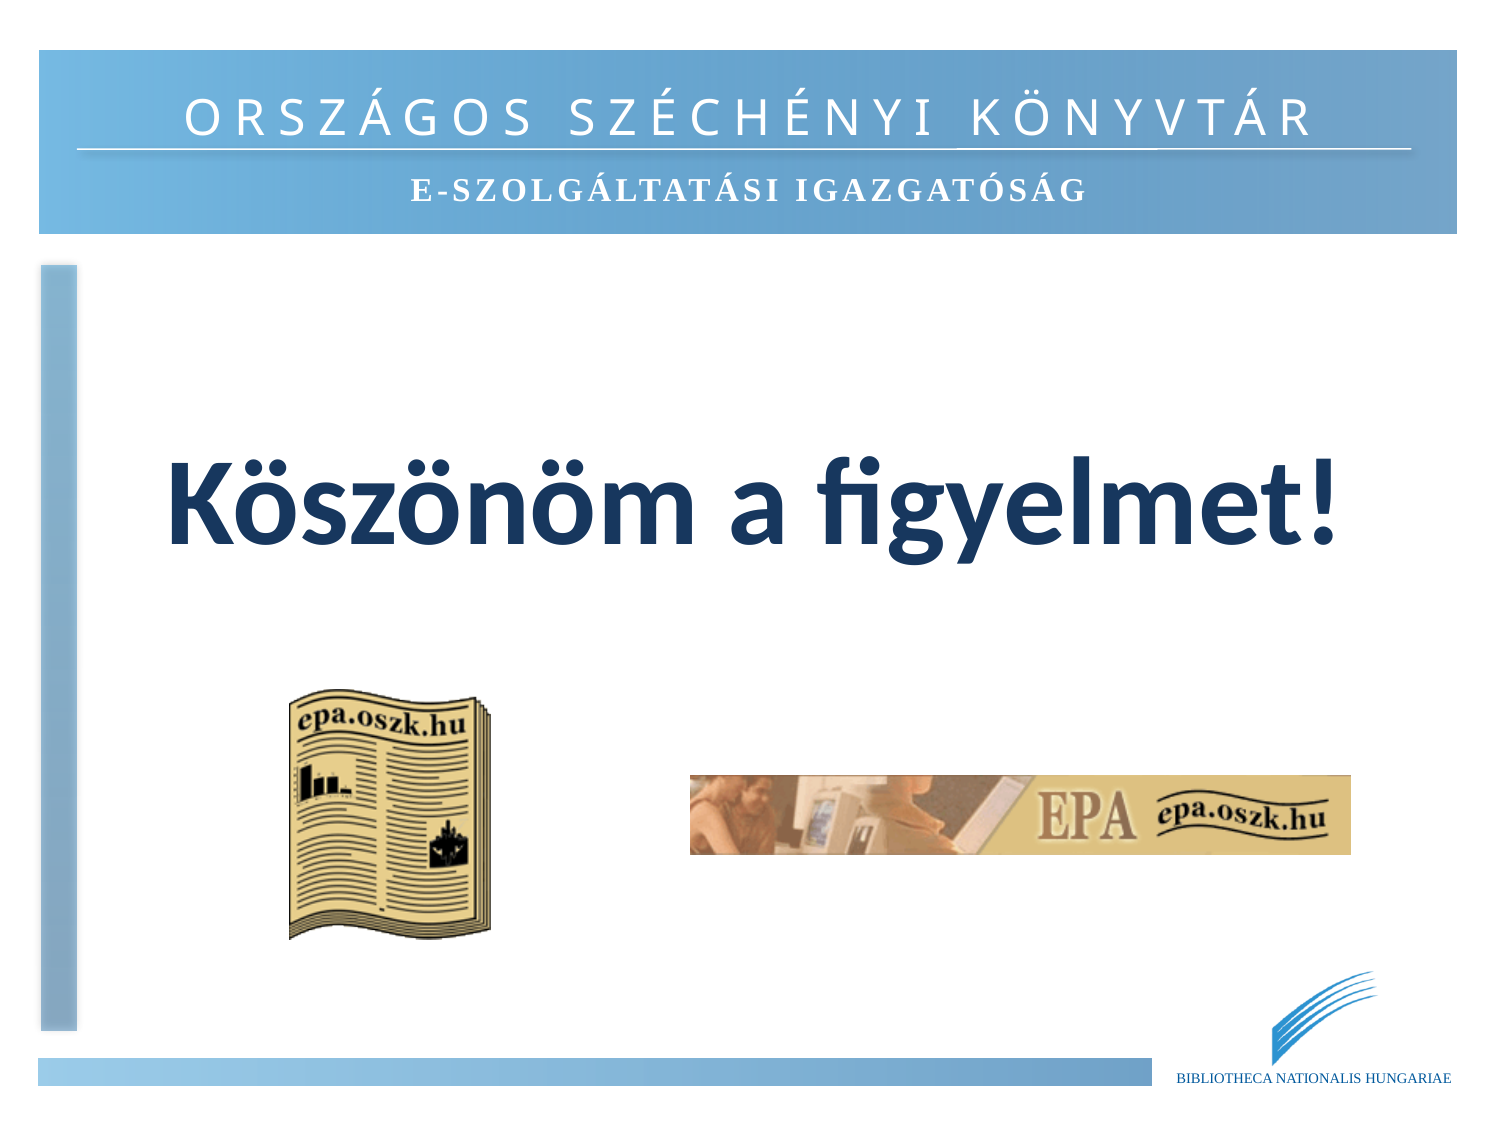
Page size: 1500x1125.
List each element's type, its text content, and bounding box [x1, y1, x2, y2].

picture [289, 689, 492, 941]
picture [1267, 967, 1382, 1069]
title Köszönöm a figyelmet! [123, 373, 1388, 615]
picture [690, 774, 1351, 855]
